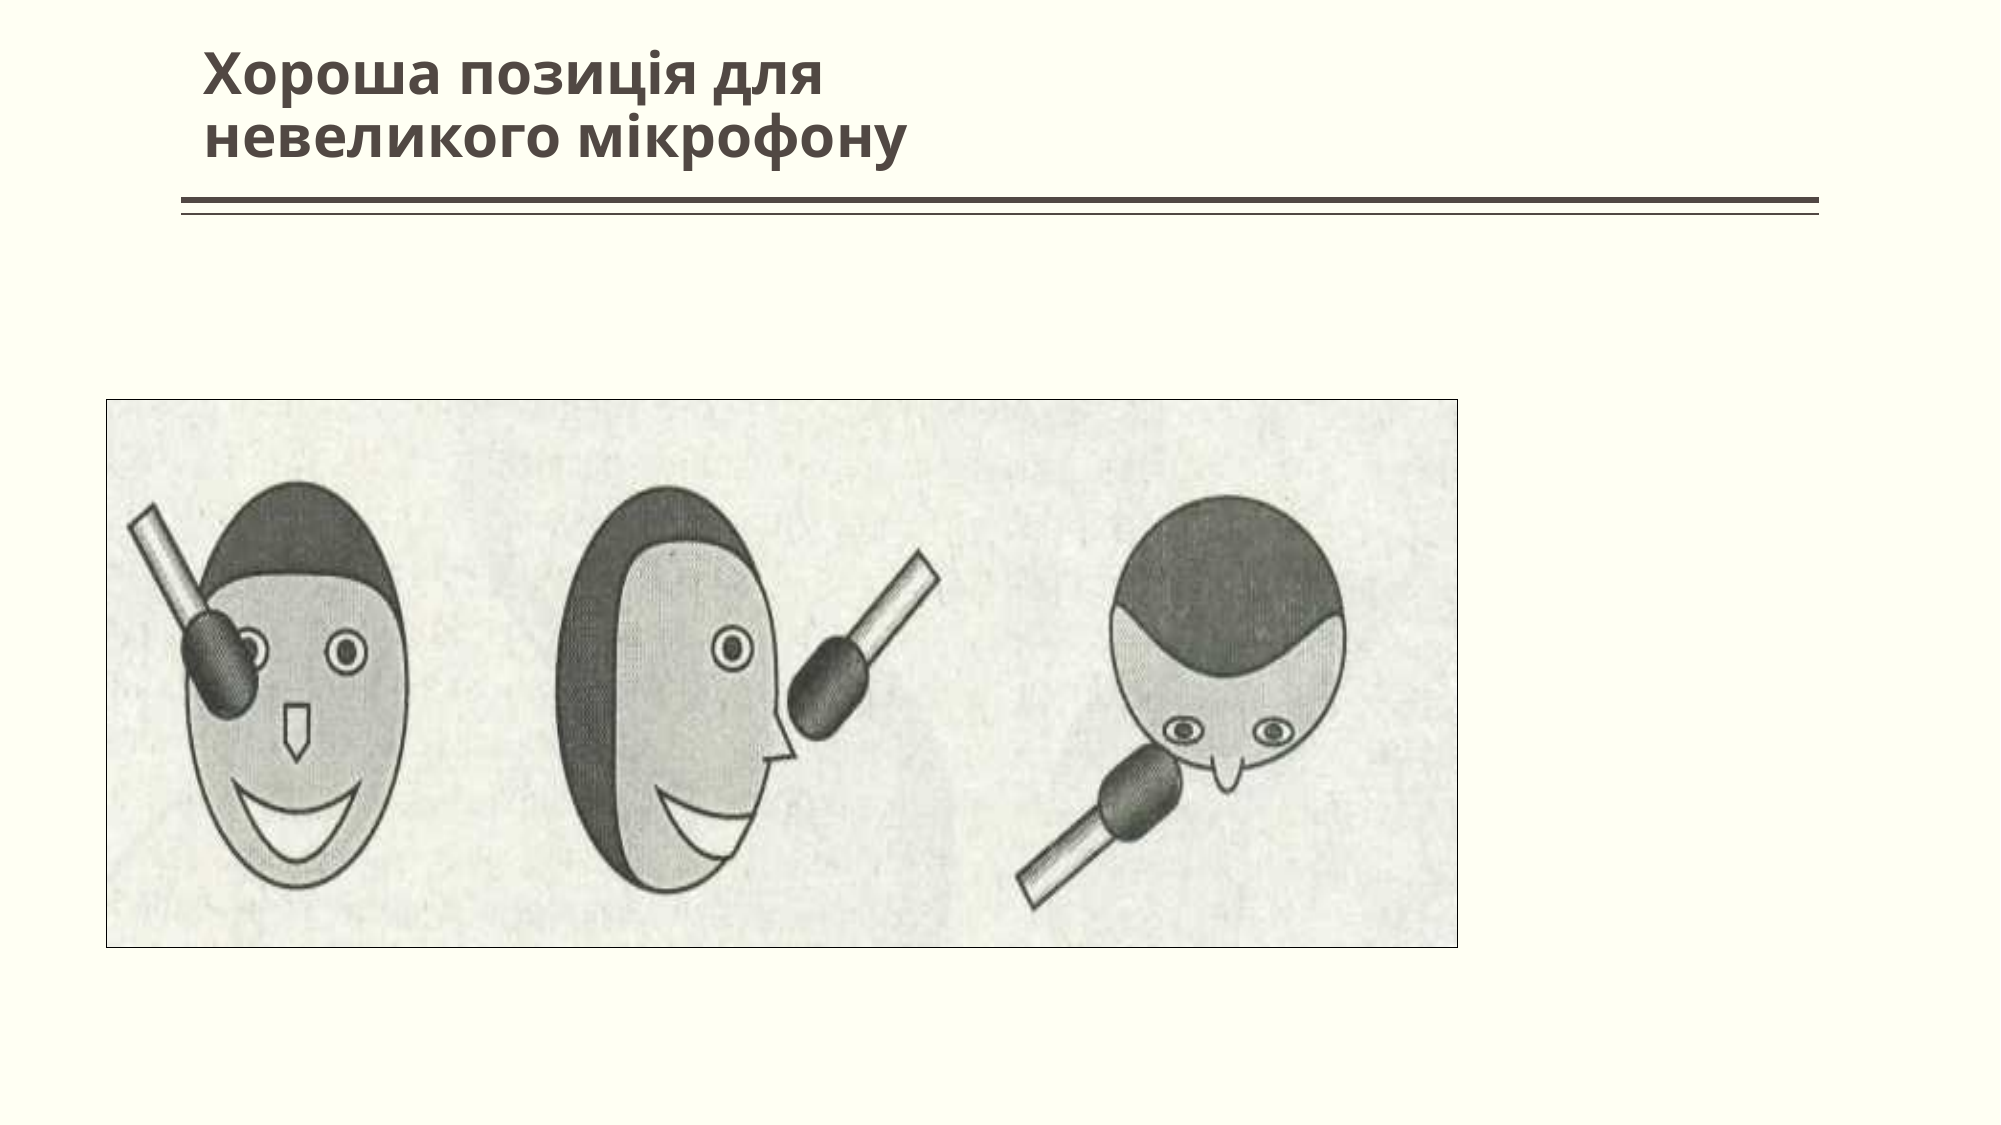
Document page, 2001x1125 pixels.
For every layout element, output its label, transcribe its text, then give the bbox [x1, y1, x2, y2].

title Хороша позиція для невеликого мікрофону [203, 34, 1050, 178]
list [106, 399, 1458, 948]
